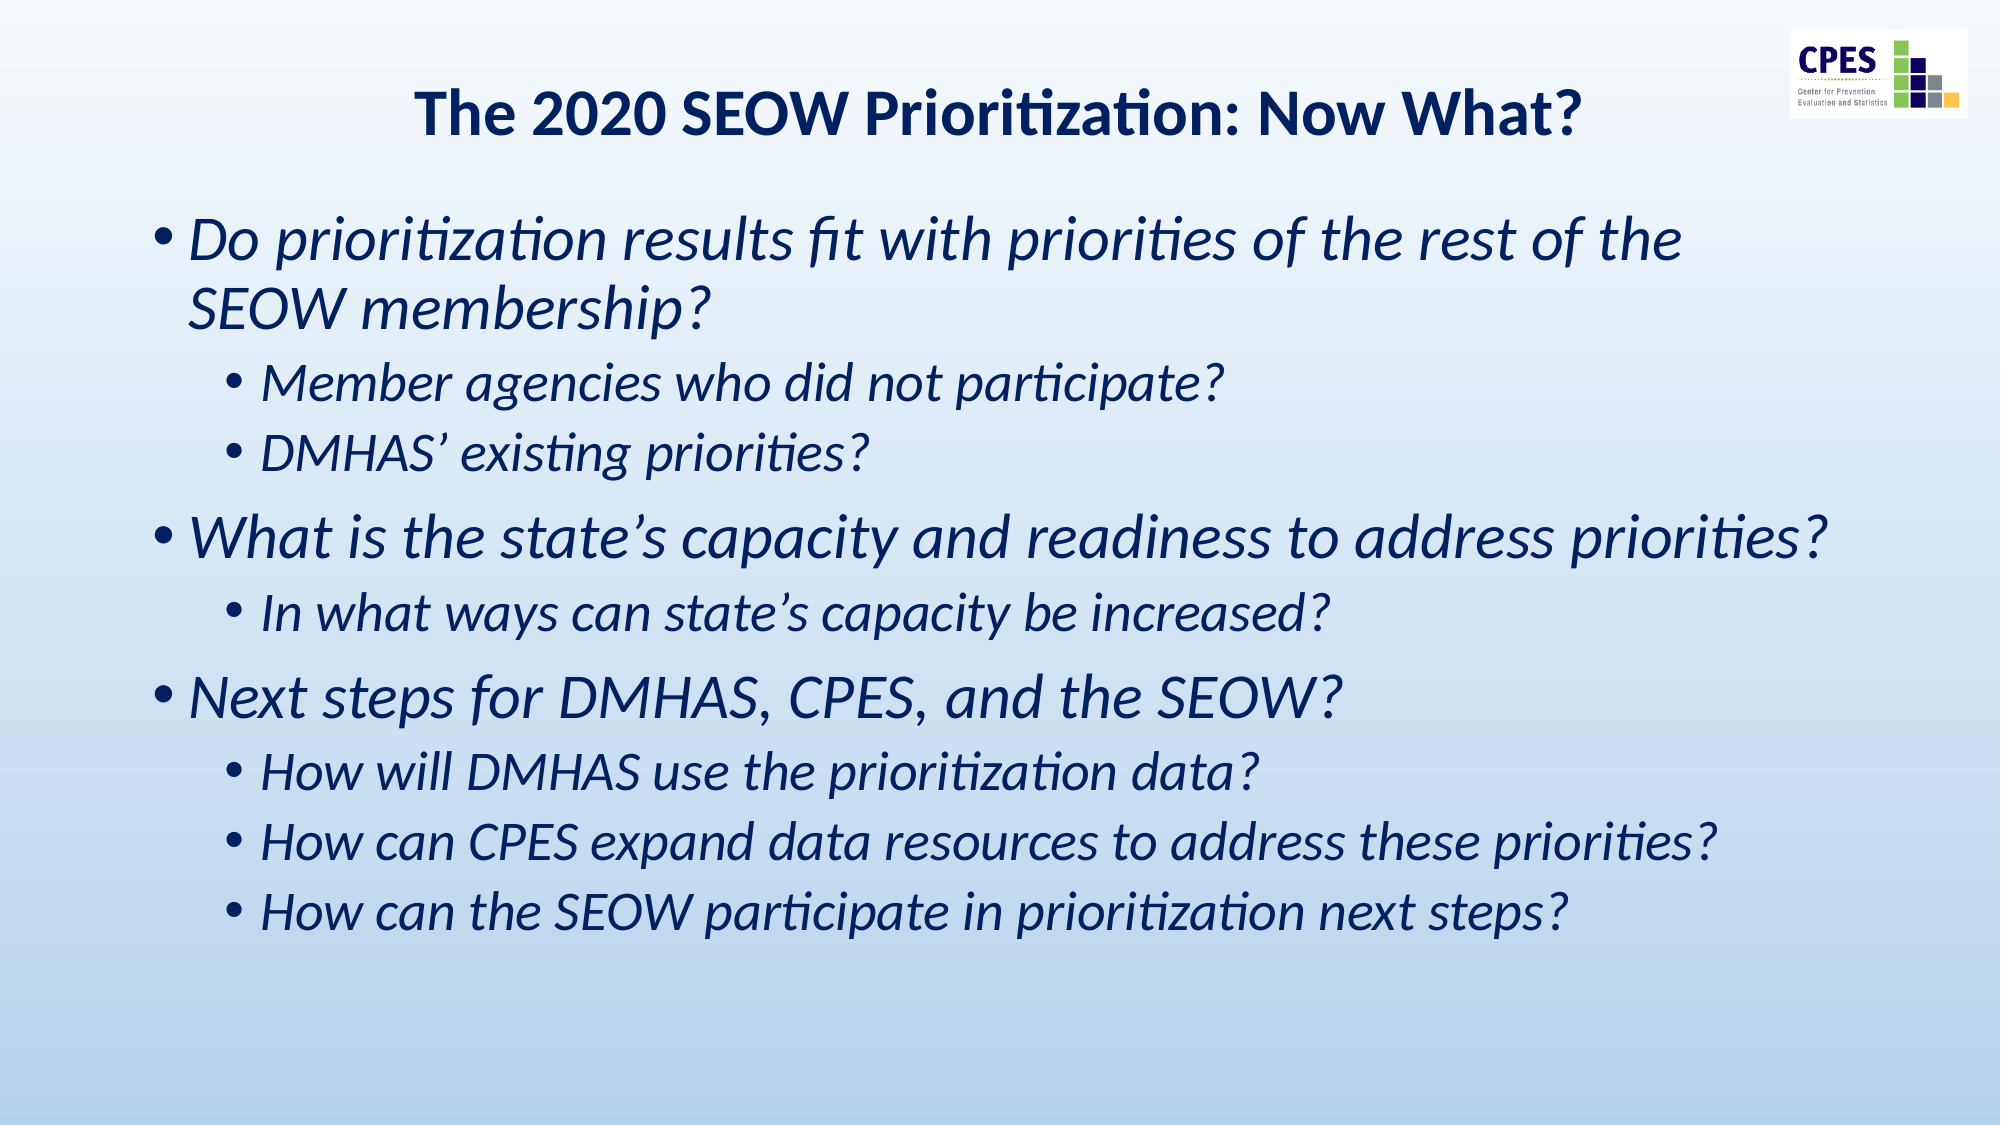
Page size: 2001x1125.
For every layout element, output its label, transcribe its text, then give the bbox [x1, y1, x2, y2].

list Do prioritization results fit with priorities of the rest of the SEOW membership? Member agencies who did not participate? DMHAS’ existing priorities? What is the state’s capacity and readiness to address priorities? In what ways can state’s capacity be increased? Next steps for DMHAS, CPES, and the SEOW? How will DMHAS use the prioritization data? How can CPES expand data resources to address these priorities? How can the SEOW participate in prioritization next steps? [137, 197, 1863, 1014]
picture [1790, 29, 1968, 119]
title The 2020 SEOW Prioritization: Now What? [137, 54, 1863, 173]
